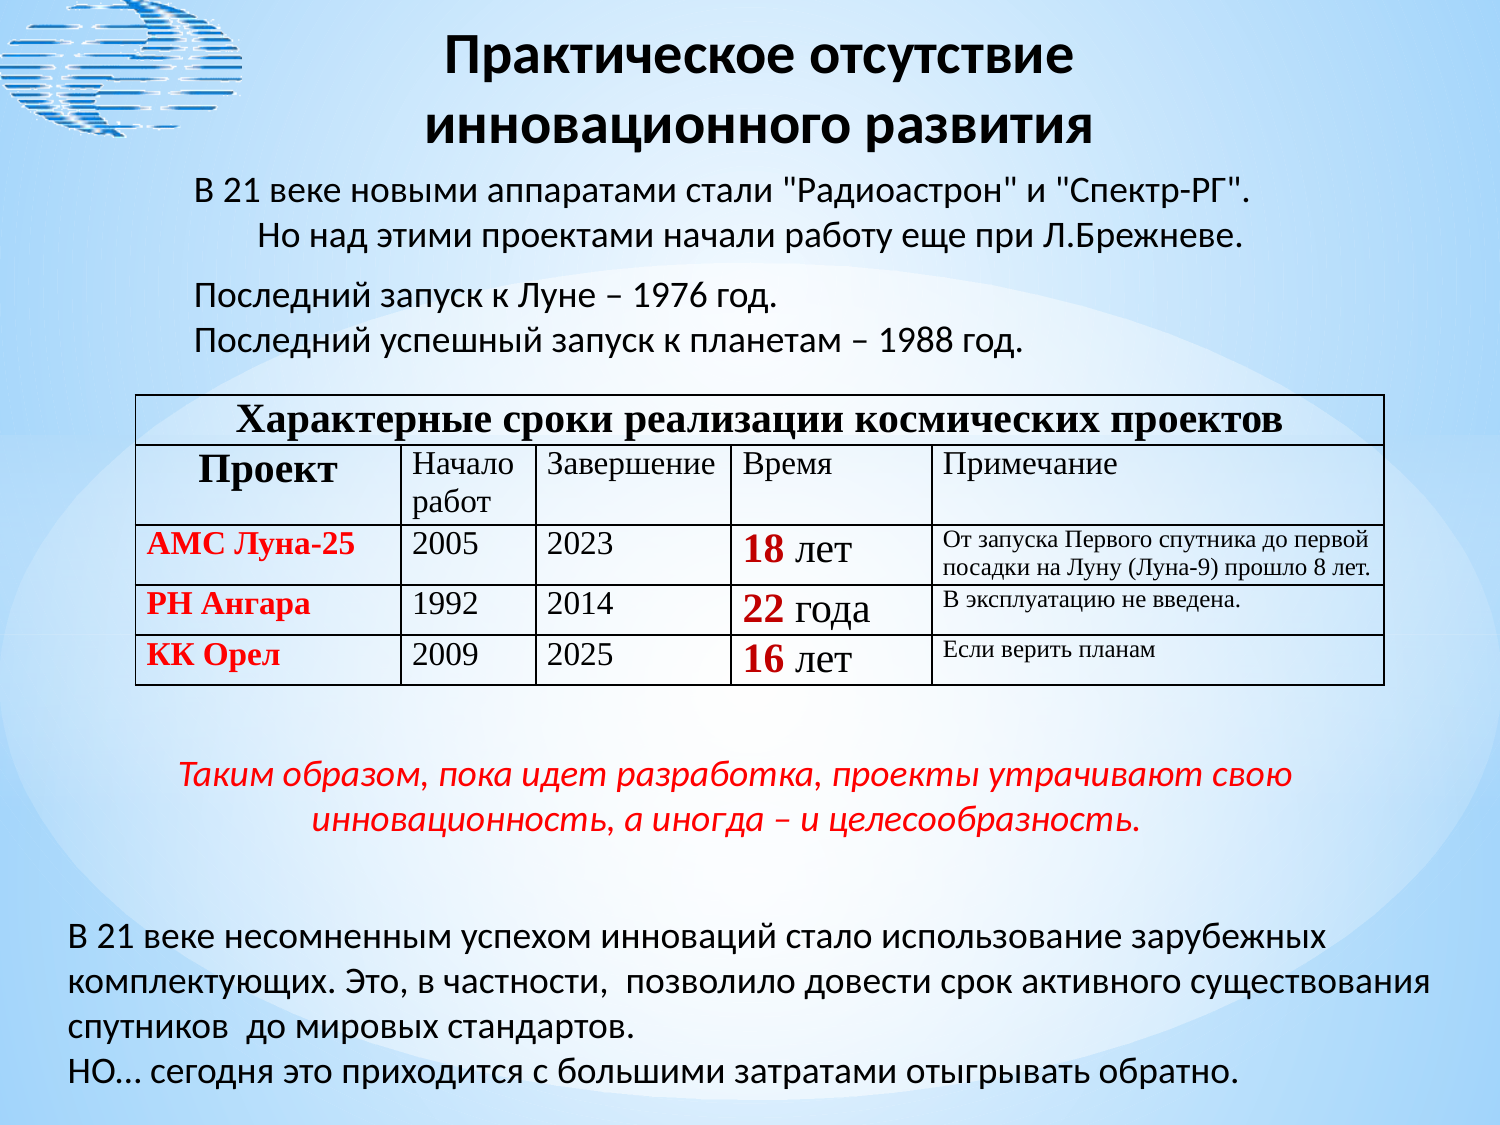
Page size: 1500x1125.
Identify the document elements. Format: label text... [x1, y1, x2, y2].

table_cell Примечание [933, 446, 1383, 524]
table_cell 2005 [402, 526, 535, 584]
table_cell 2014 [537, 586, 730, 634]
table_header Характерные сроки реализации космических проектов [136, 396, 1383, 444]
text_box Практическое отсутствие инновационного развития [293, 8, 1227, 157]
text_box Последний запуск к Луне – 1976 год. Последний успешный запуск к планетам – 1988 год. [179, 262, 1341, 368]
text_box В 21 веке новыми аппаратами стали "Радиоастрон" и "Спектр-РГ". Но над этими проектами начали работу еще при Л.Брежневе. [179, 157, 1341, 262]
table_cell 1992 [402, 586, 535, 634]
table_cell Если верить планам [933, 636, 1383, 684]
table_cell 16 лет [732, 636, 931, 684]
text_box Таким образом, пока идет разработка, проекты утрачивают свою инновационность, а иногда – и целесообразность. [154, 741, 1317, 847]
table_cell 2023 [537, 526, 730, 584]
table_cell Завершение [537, 446, 730, 524]
table_cell Начало работ [402, 446, 535, 524]
table_cell В эксплуатацию не введена. [933, 586, 1383, 634]
table_cell 18 лет [732, 526, 931, 584]
table_cell Проект [136, 446, 400, 524]
table_cell Время [732, 446, 931, 524]
picture [0, 0, 242, 138]
text_box В 21 веке несомненным успехом инноваций стало использование зарубежных комплектующих. Это, в частности, позволило довести срок активного существования спутников до мировых стандартов. НО… сегодня это приходится с большими затратами отыгрывать обратно. [52, 903, 1467, 1099]
table_cell КК Орел [136, 636, 400, 684]
table_cell 22 года [732, 586, 931, 634]
table_cell 2025 [537, 636, 730, 684]
table_cell 2009 [402, 636, 535, 684]
table_cell От запуска Первого спутника до первой посадки на Луну (Луна-9) прошло 8 лет. [933, 526, 1383, 584]
table_cell АМС Луна-25 [136, 526, 400, 584]
table_cell РН Ангара [136, 586, 400, 634]
